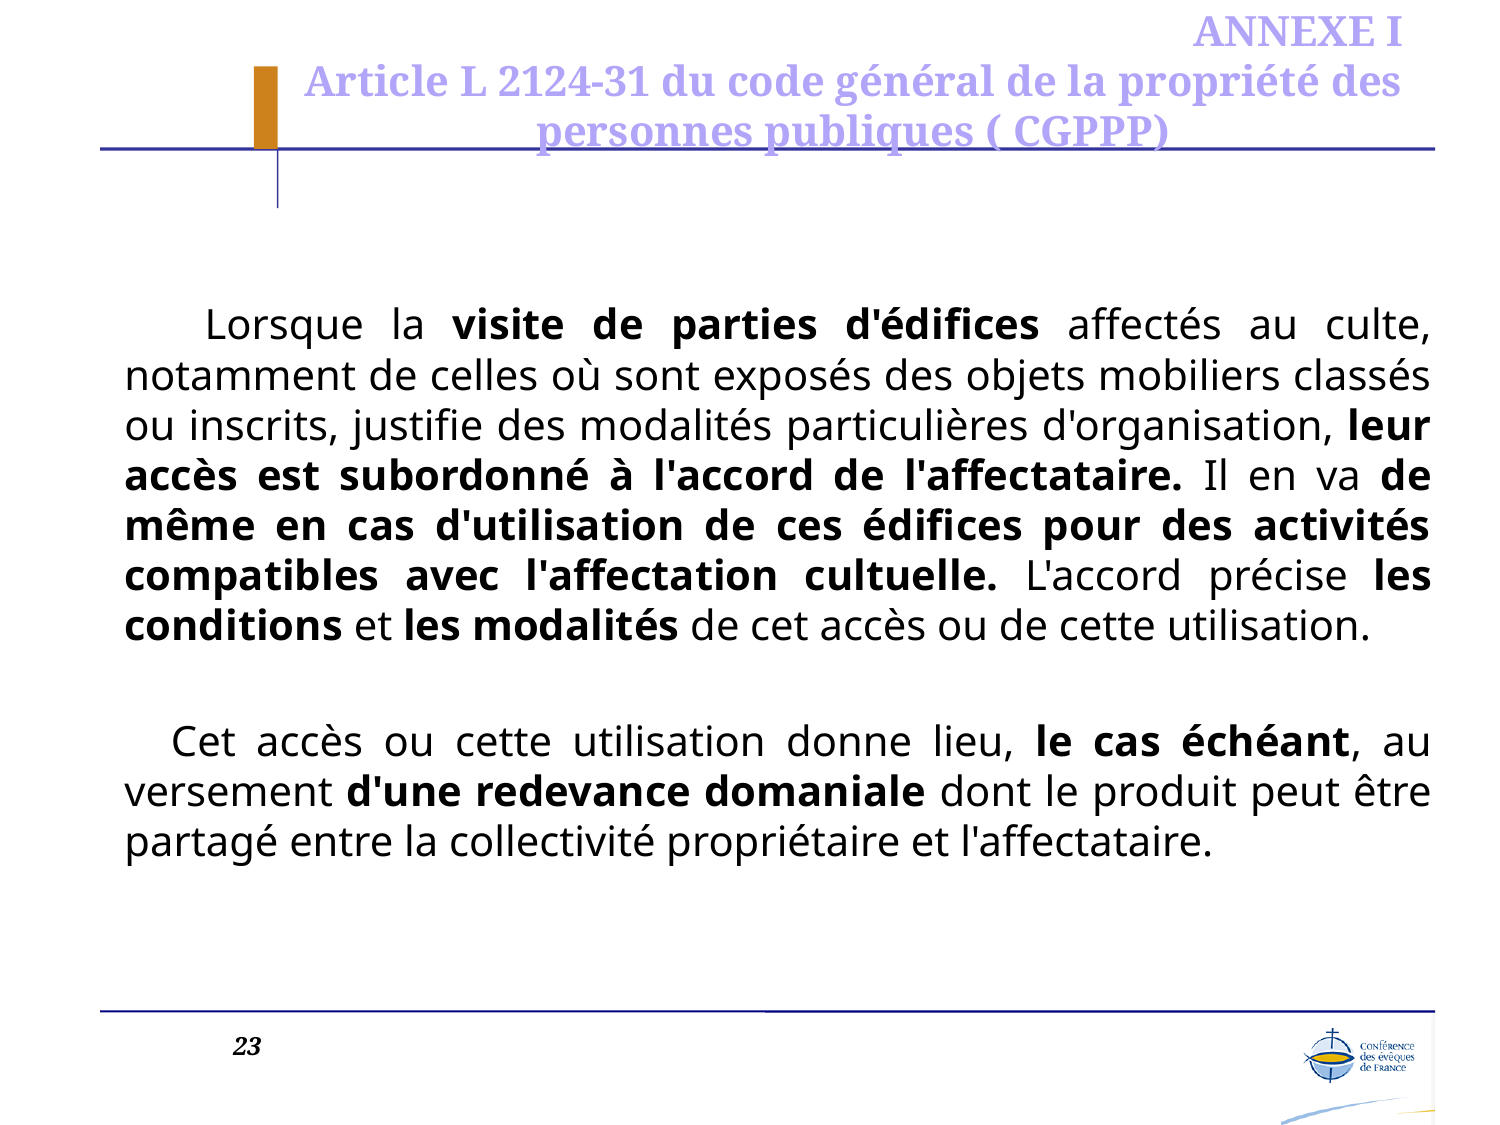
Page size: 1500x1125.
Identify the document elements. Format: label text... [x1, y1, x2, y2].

picture [1281, 1013, 1435, 1125]
title ANNEXE I Article L 2124-31 du code général de la propriété des personnes publiques ( CGPPP) [206, 0, 1500, 114]
list Lorsque la visite de parties d'édifices affectés au culte, notamment de celles où sont exposés des objets mobiliers classés ou inscrits, justifie des modalités particulières d'organisation, leur accès est subordonné à l'accord de l'affectataire. Il en va de même en cas d'utilisation de ces édifices pour des activités compatibles avec l'affectation cultuelle. L'accord précise les conditions et les modalités de cet accès ou de cette utilisation. Cet accès ou cette utilisation donne lieu, le cas échéant, au versement d'une redevance domaniale dont le produit peut être partagé entre la collectivité propriétaire et l'affectataire. [53, 290, 1447, 953]
